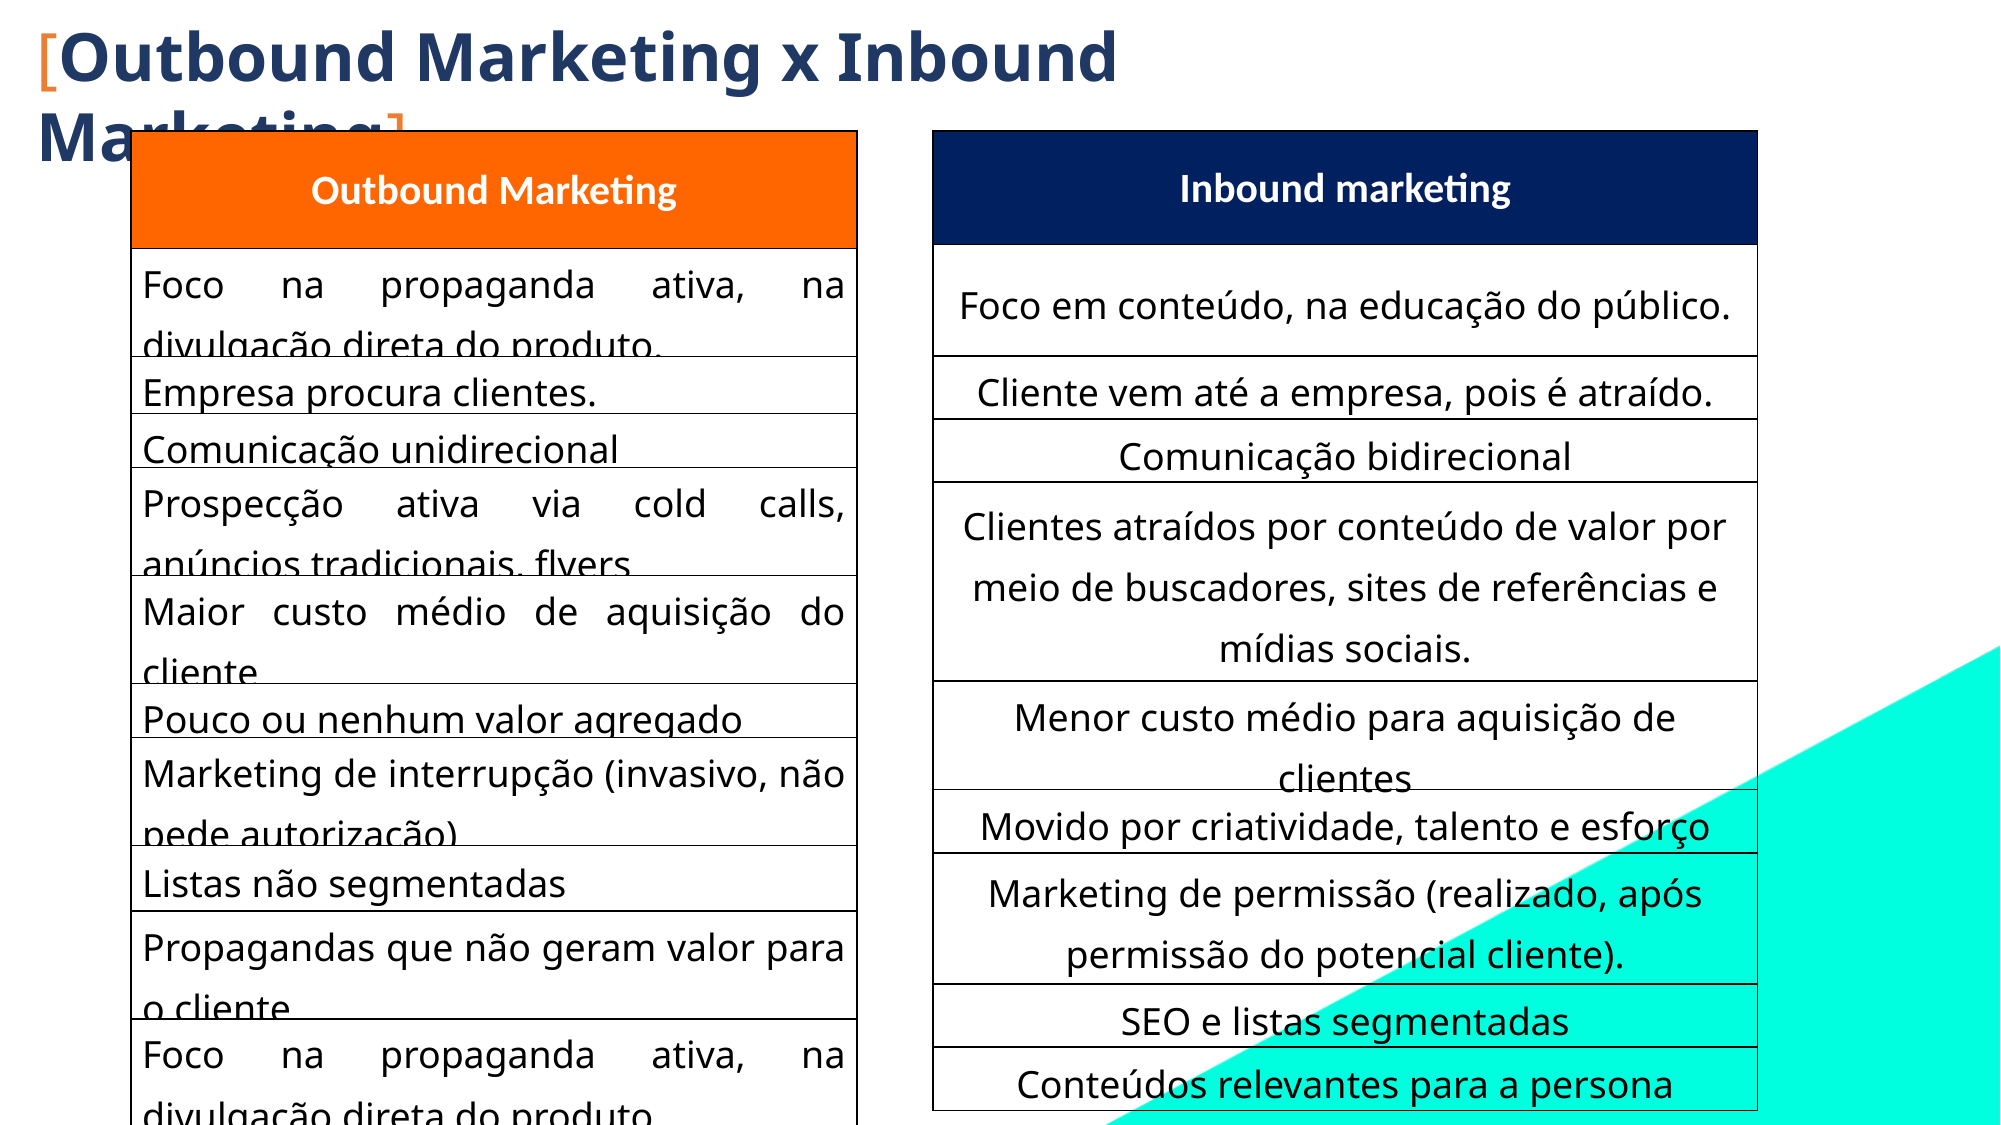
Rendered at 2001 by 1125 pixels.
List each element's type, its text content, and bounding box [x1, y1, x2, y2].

text_box [Outbound Marketing x Inbound Marketing] [21, 7, 1441, 183]
table_cell Marketing de permissão (realizado, após permissão do potencial cliente). [934, 854, 1757, 983]
table_header Inbound marketing [934, 132, 1757, 244]
table_cell Cliente vem até a empresa, pois é atraído. [934, 357, 1757, 418]
table_cell Foco na propaganda ativa, na divulgação direta do produto. [132, 1020, 856, 1125]
table_cell SEO e listas segmentadas [934, 985, 1757, 1046]
table_cell Foco em conteúdo, na educação do público. [934, 245, 1757, 355]
picture [0, 0, 2001, 1125]
table_cell Pouco ou nenhum valor agregado [132, 684, 856, 737]
table_cell Propagandas que não geram valor para o cliente [132, 912, 856, 1018]
table_cell Marketing de interrupção (invasivo, não pede autorização) [132, 738, 856, 845]
table_cell Prospecção ativa via cold calls, anúncios tradicionais, flyers [132, 468, 856, 575]
table_cell Conteúdos relevantes para a persona [934, 1048, 1757, 1110]
table_cell Comunicação unidirecional [132, 414, 856, 467]
table_cell Comunicação bidirecional [934, 420, 1757, 481]
table_cell Empresa procura clientes. [132, 357, 856, 413]
table_cell Listas não segmentadas [132, 846, 856, 910]
table_cell Foco na propaganda ativa, na divulgação direta do produto. [132, 249, 856, 356]
table_header Outbound Marketing [132, 132, 856, 248]
table_cell Maior custo médio de aquisição do cliente [132, 576, 856, 683]
table_cell Menor custo médio para aquisição de clientes [934, 682, 1757, 789]
table_cell Movido por criatividade, talento e esforço [934, 790, 1757, 852]
table_cell Clientes atraídos por conteúdo de valor por meio de buscadores, sites de referências e mídias sociais. [934, 483, 1757, 680]
